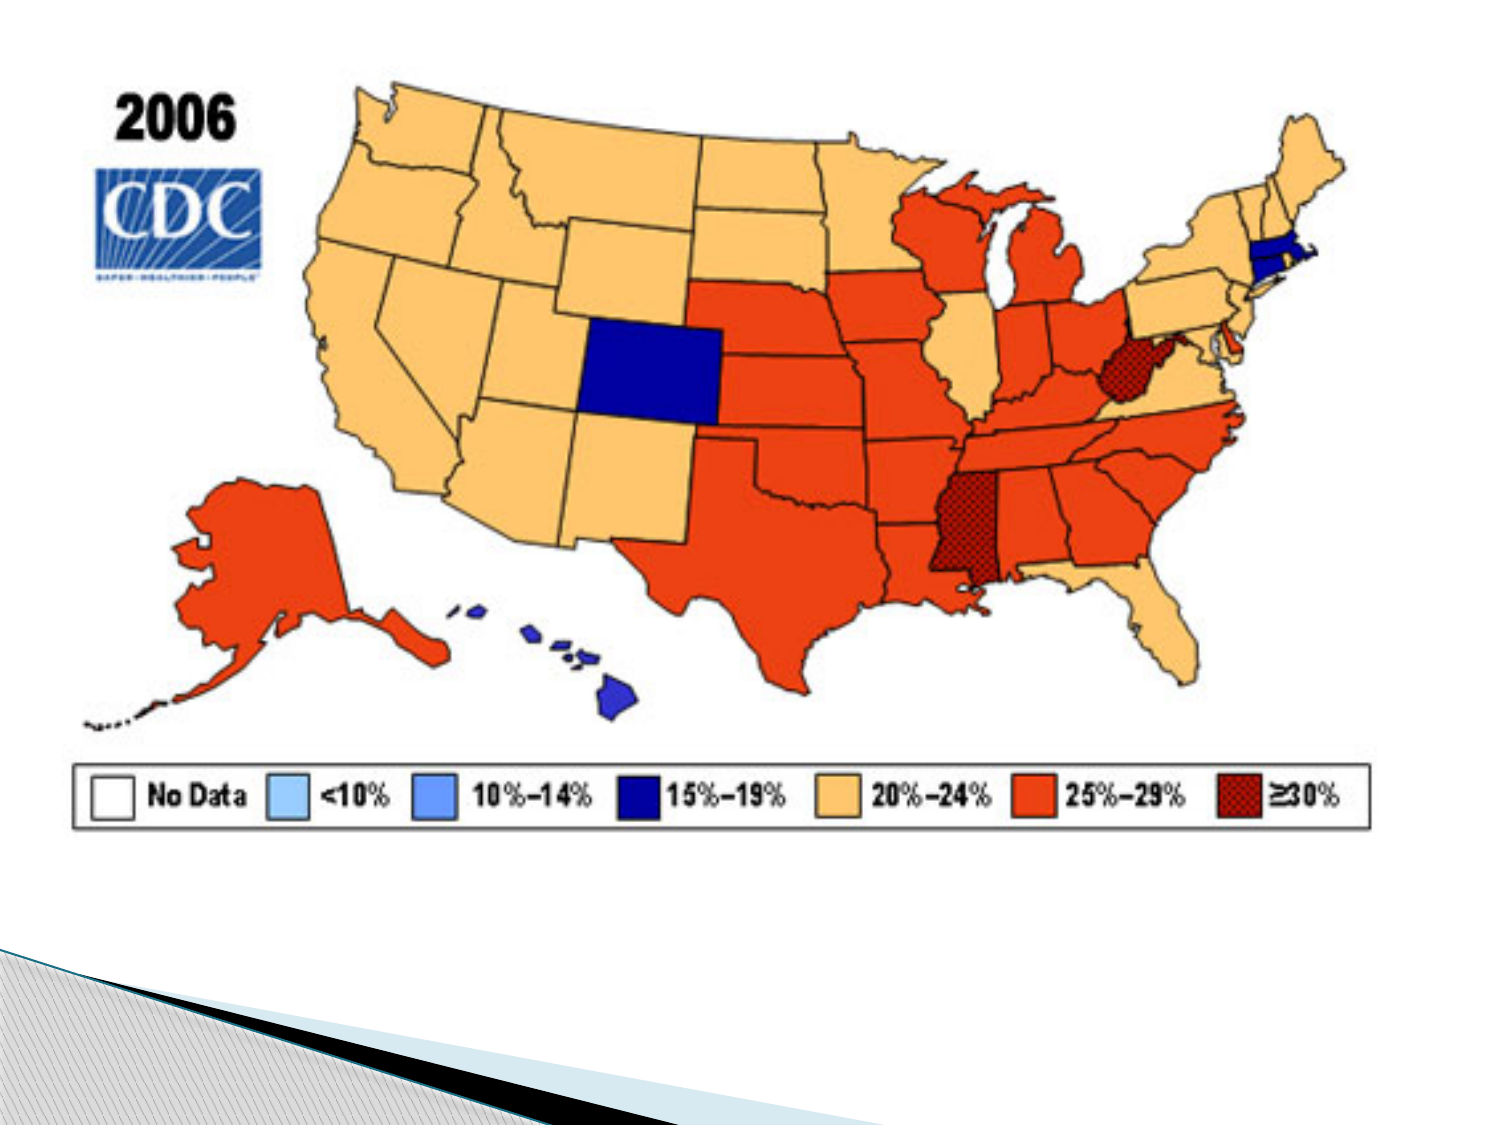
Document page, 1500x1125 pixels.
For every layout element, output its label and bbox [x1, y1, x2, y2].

picture [62, 66, 1388, 838]
